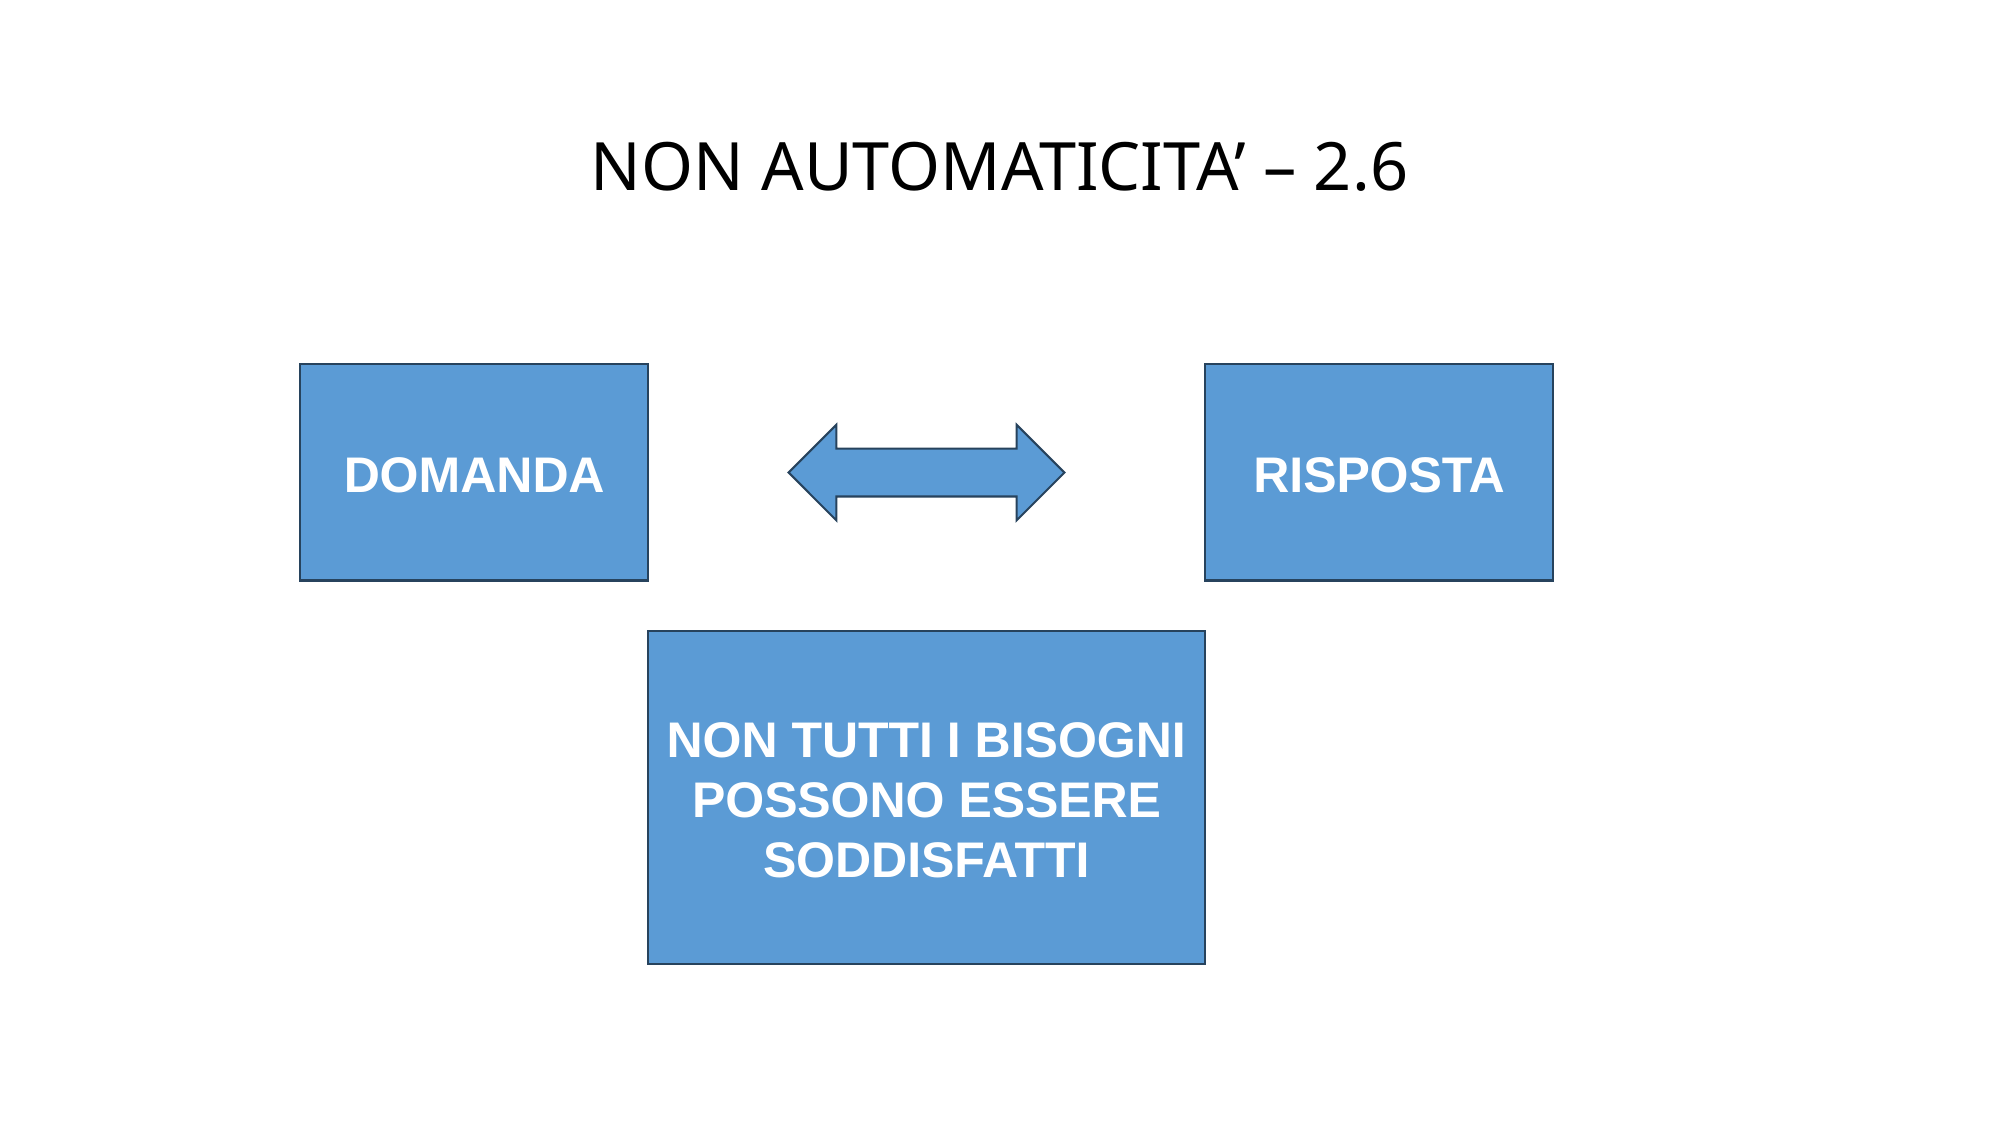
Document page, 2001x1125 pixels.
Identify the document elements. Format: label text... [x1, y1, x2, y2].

text_box [787, 422, 1066, 523]
title NON AUTOMATICITA’ – 2.6 [137, 59, 1863, 278]
text_box DOMANDA [299, 363, 649, 582]
text_box NON TUTTI I BISOGNI POSSONO ESSERE SODDISFATTI [647, 630, 1206, 965]
text_box RISPOSTA [1204, 363, 1554, 582]
